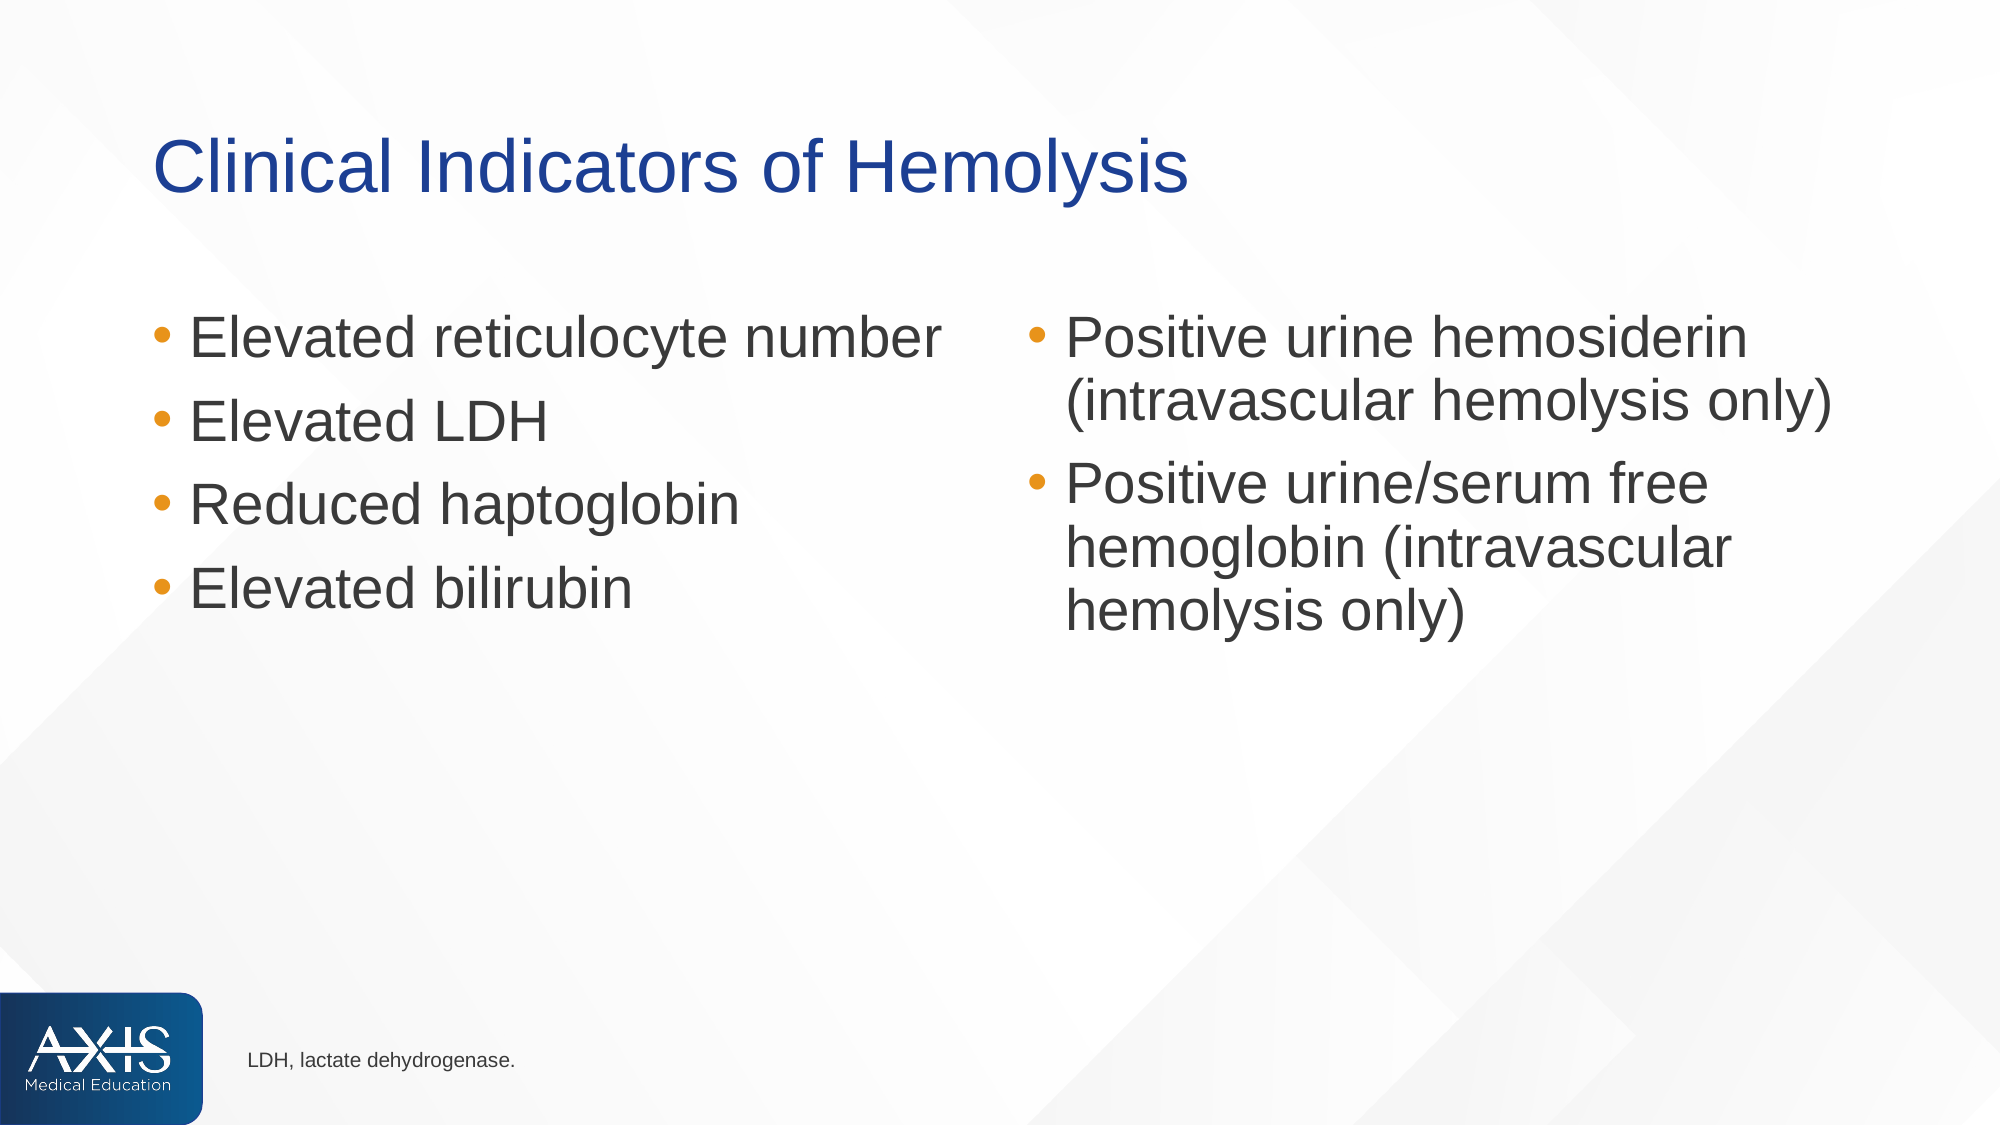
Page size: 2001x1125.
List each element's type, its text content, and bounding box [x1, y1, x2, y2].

footer LDH, lactate dehydrogenase. [232, 993, 1980, 1125]
list Positive urine hemosiderin (intravascular hemolysis only) Positive urine/serum free hemoglobin (intravascular hemolysis only) [1012, 299, 1863, 993]
picture [24, 1001, 174, 1117]
list Elevated reticulocyte number Elevated LDH Reduced haptoglobin Elevated bilirubin [137, 299, 988, 994]
title Clinical Indicators of Hemolysis [137, 59, 1863, 278]
